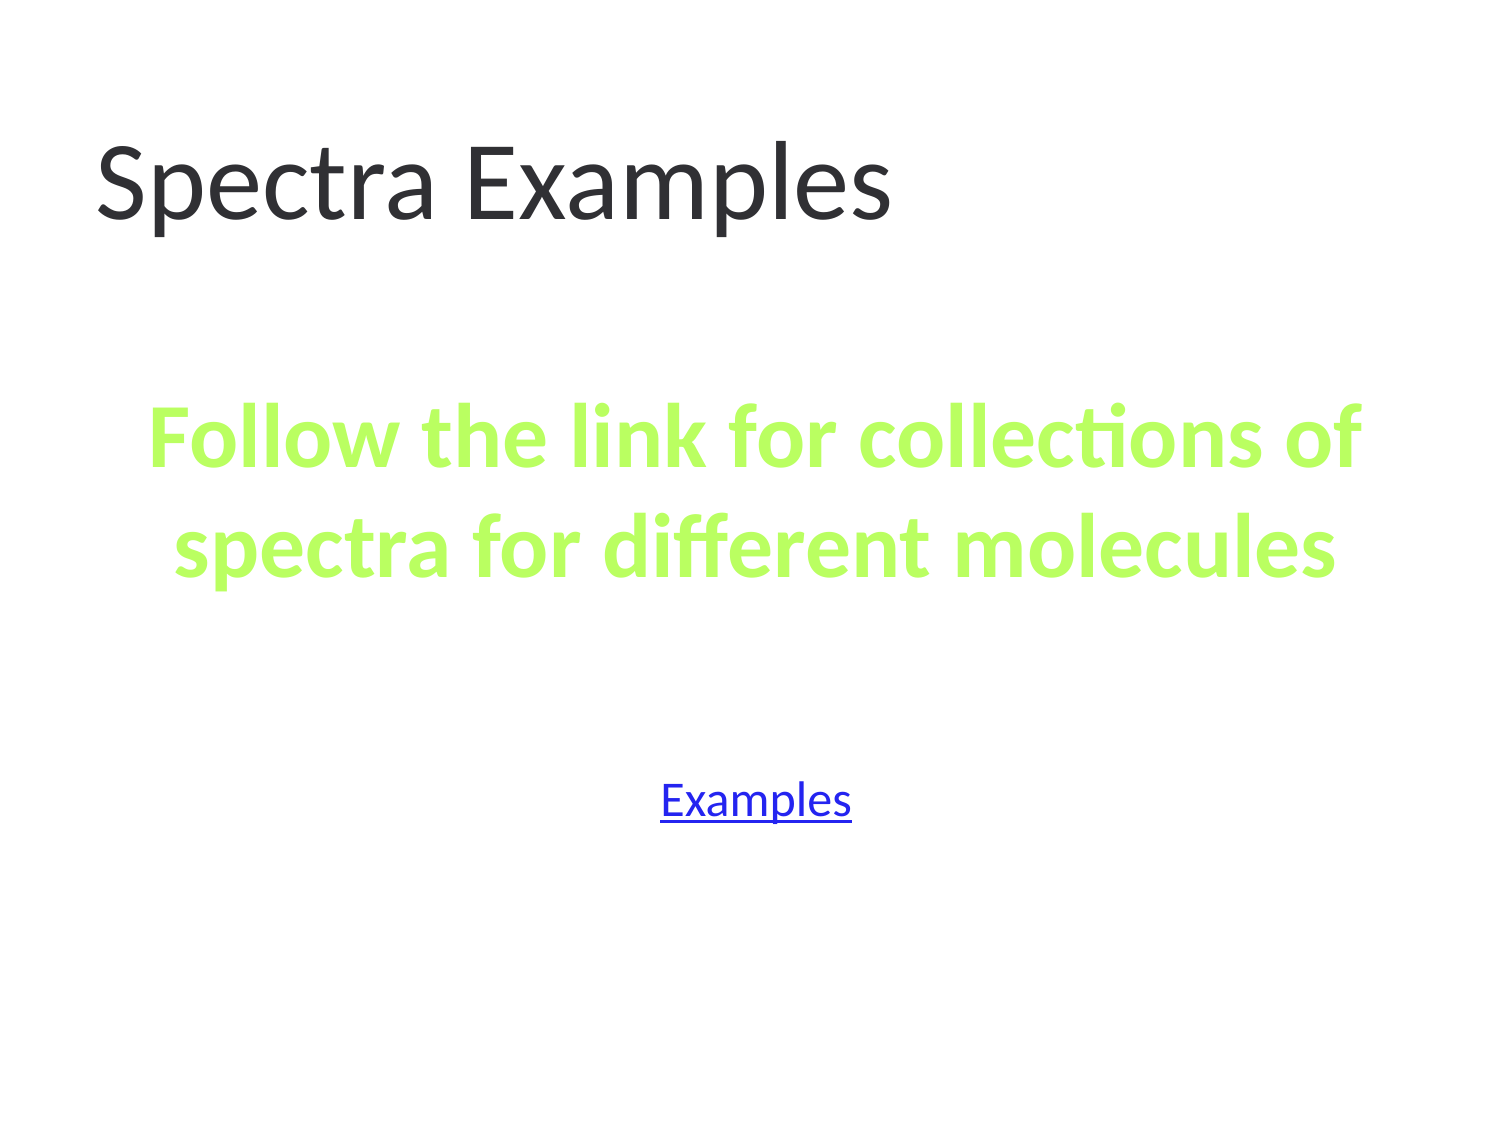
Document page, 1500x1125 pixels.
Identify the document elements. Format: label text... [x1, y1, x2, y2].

text_box Follow the link for collections of spectra for different molecules [90, 368, 1423, 717]
title Spectra Examples [80, 81, 1407, 290]
list Examples [65, 681, 1448, 904]
